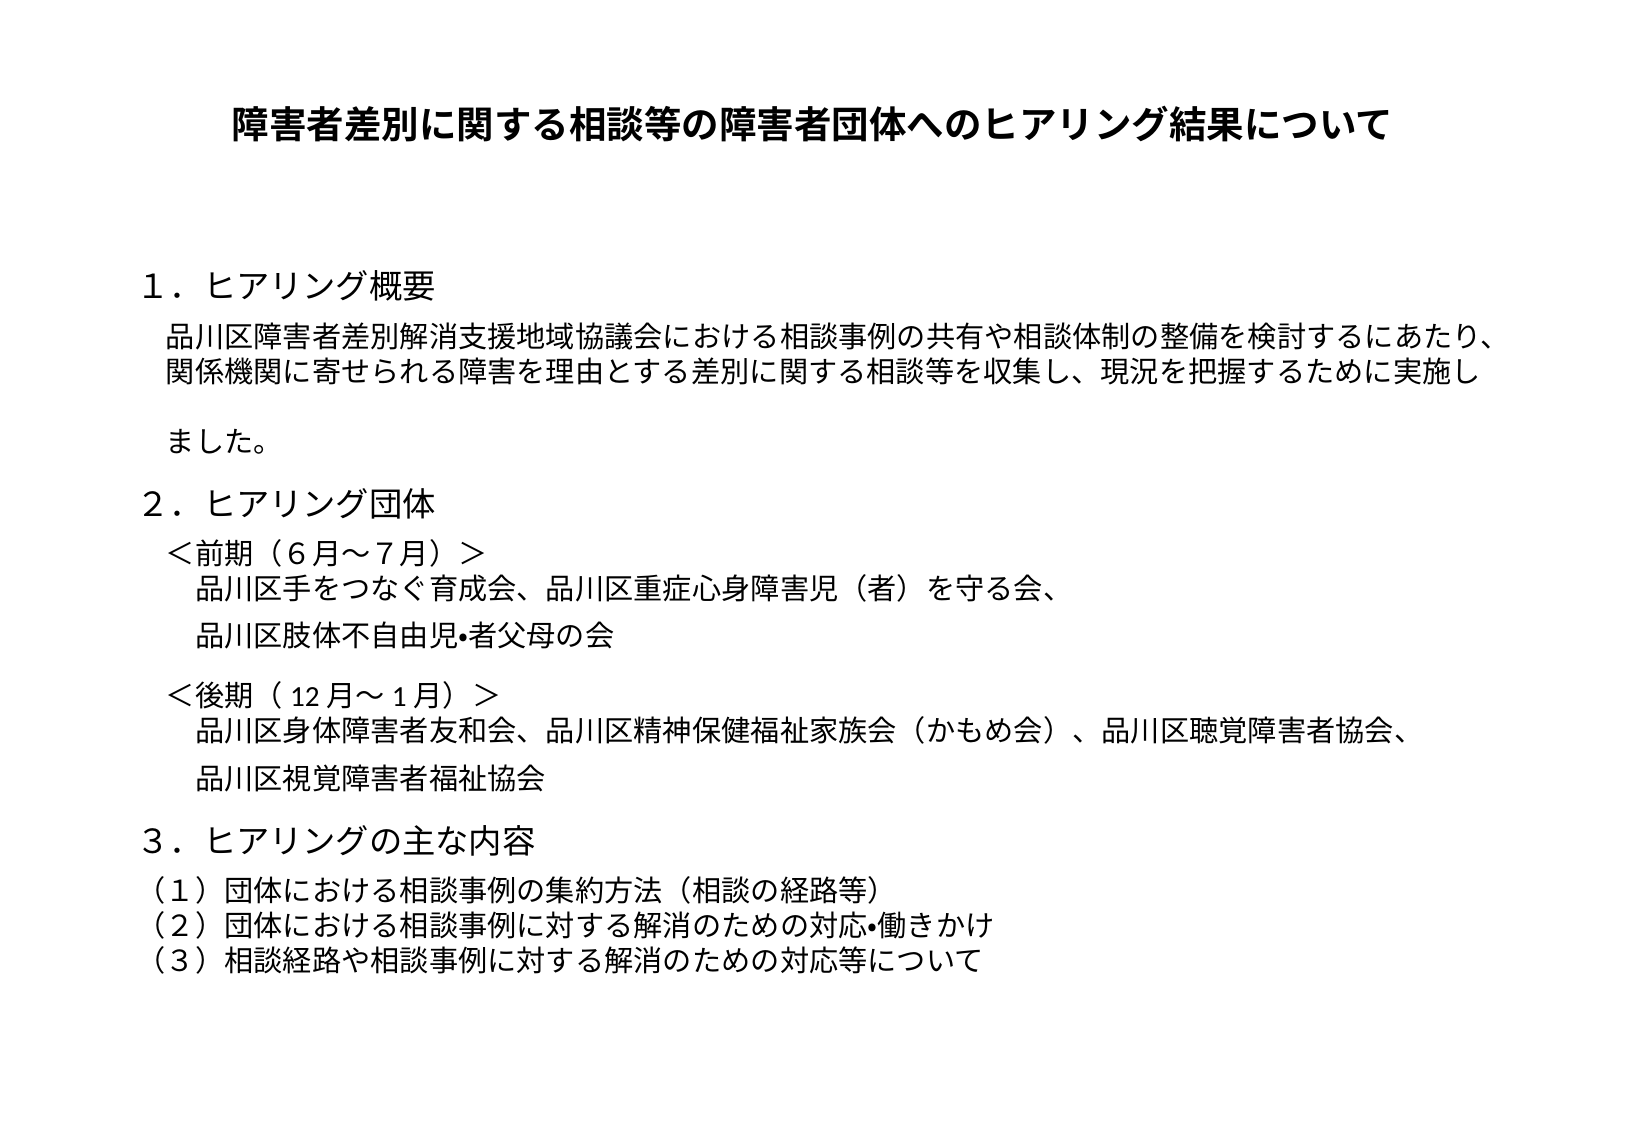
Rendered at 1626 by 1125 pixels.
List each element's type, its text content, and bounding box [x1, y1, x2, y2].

text_box １．ヒアリング概要 品川区障害者差別解消支援地域協議会における相談事例の共有や相談体制の整備を検討するにあたり、 関係機関に寄せられる障害を理由とする差別に関する相談等を収集し、現況を把握するために実施し ました。 ２．ヒアリング団体 ＜前期（６月～７月）＞ 品川区手をつなぐ育成会、品川区重症心身障害児（者）を守る会、 品川区肢体不自由児・者父母の会 ＜後期（12月～1月）＞ 品川区身体障害者友和会、品川区精神保健福祉家族会（かもめ会）、品川区聴覚障害者協会、 品川区視覚障害者福祉協会 ３．ヒアリングの主な内容 （１）団体における相談事例の集約方法（相談の経路等） （２）団体における相談事例に対する解消のための対応・働きかけ （３）相談経路や相談事例に対する解消のための対応等について [121, 258, 1504, 985]
title 障害者差別に関する相談等の障害者団体へのヒアリング結果について [121, 80, 1504, 155]
